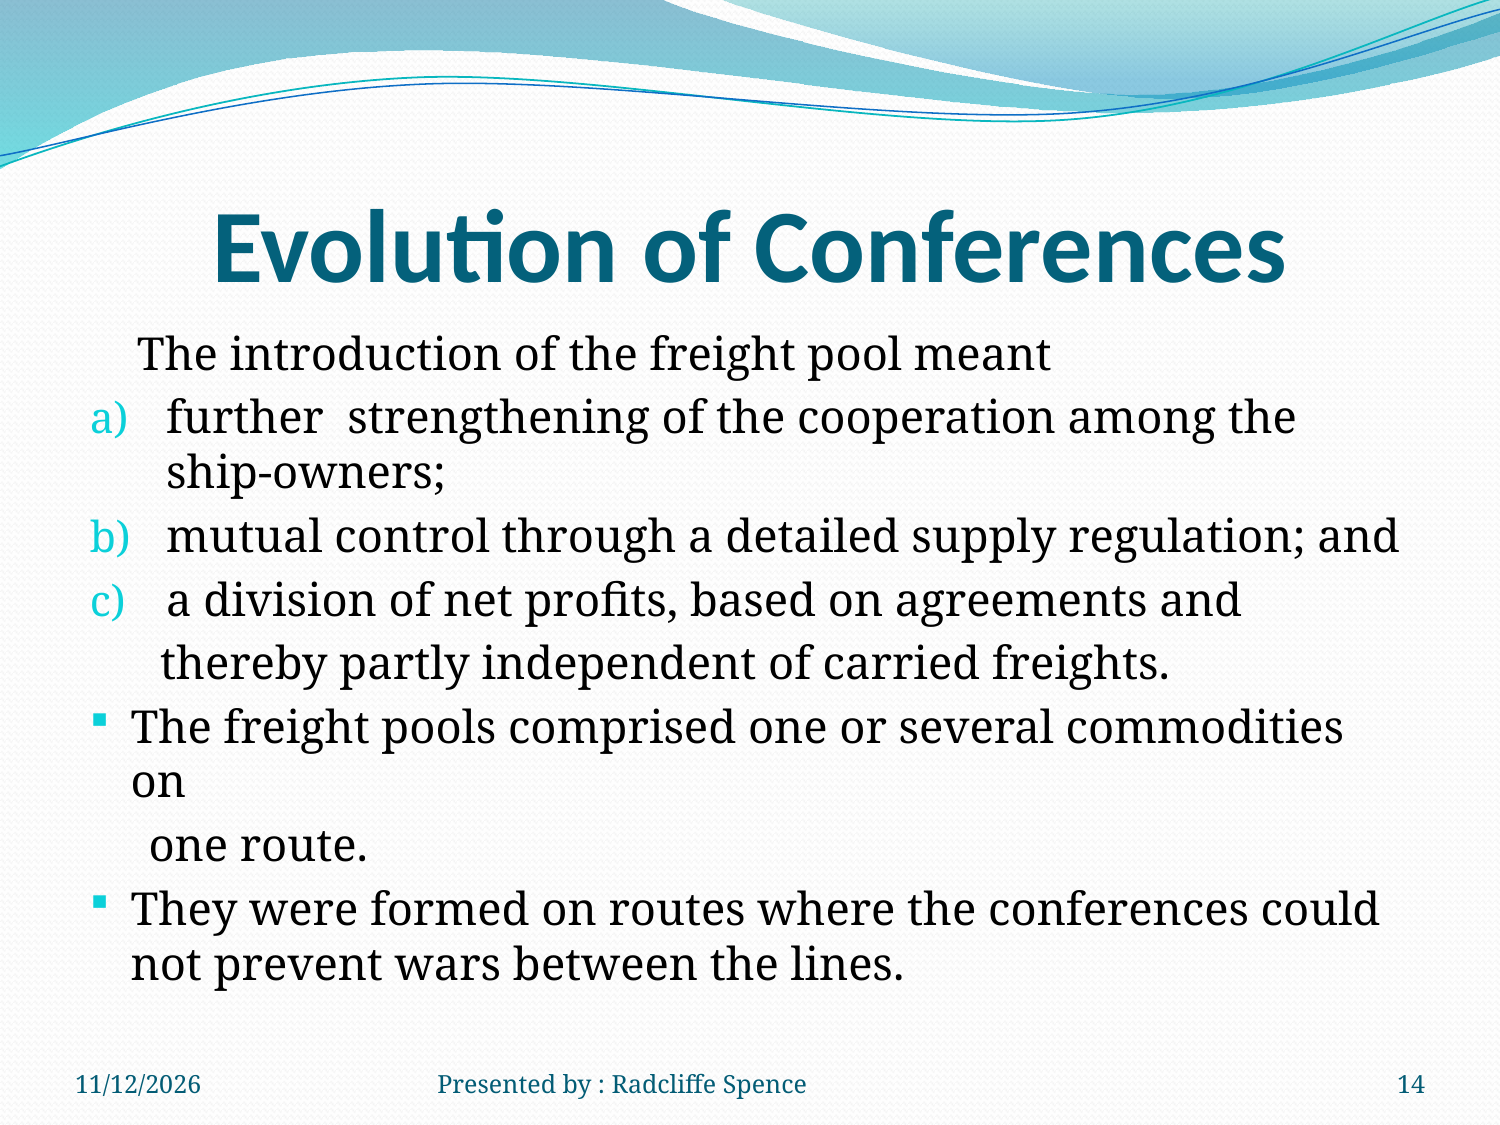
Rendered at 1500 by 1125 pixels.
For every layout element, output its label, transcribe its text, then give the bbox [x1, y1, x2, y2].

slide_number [75, 1042, 425, 1103]
footer Presented by : Radcliffe Spence [437, 1042, 988, 1103]
slide_number 14 [1299, 1042, 1425, 1103]
list The introduction of the freight pool meant further strengthening of the cooperation among the ship-owners; mutual control through a detailed supply regulation; and a division of net profits, based on agreements and thereby partly independent of carried freights. The freight pools comprised one or several commodities on one route. They were formed on routes where the conferences could not prevent wars between the lines. [75, 317, 1425, 1038]
title Evolution of Conferences [75, 115, 1425, 303]
